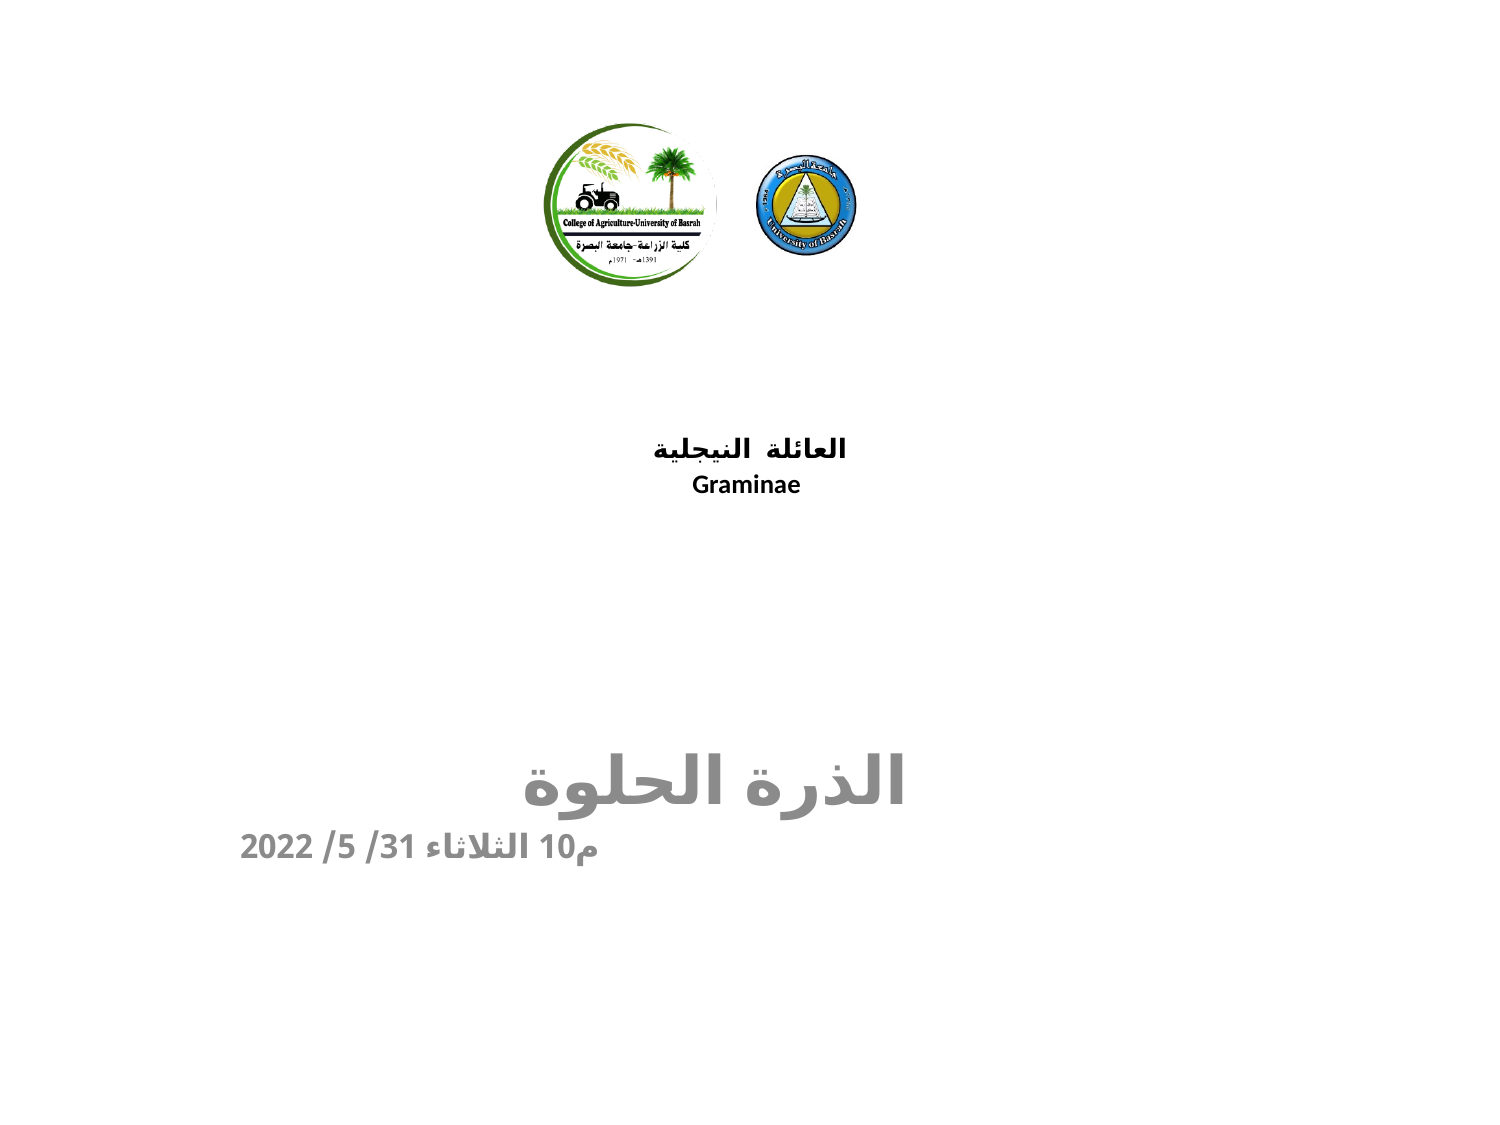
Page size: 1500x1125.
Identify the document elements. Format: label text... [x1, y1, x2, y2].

title العائلة النيجلية Graminae [112, 349, 1388, 591]
picture [754, 153, 857, 256]
subtitle الذرة الحلوة م10 الثلاثاء 31/ 5/ 2022 [225, 637, 1275, 925]
picture [539, 115, 717, 294]
